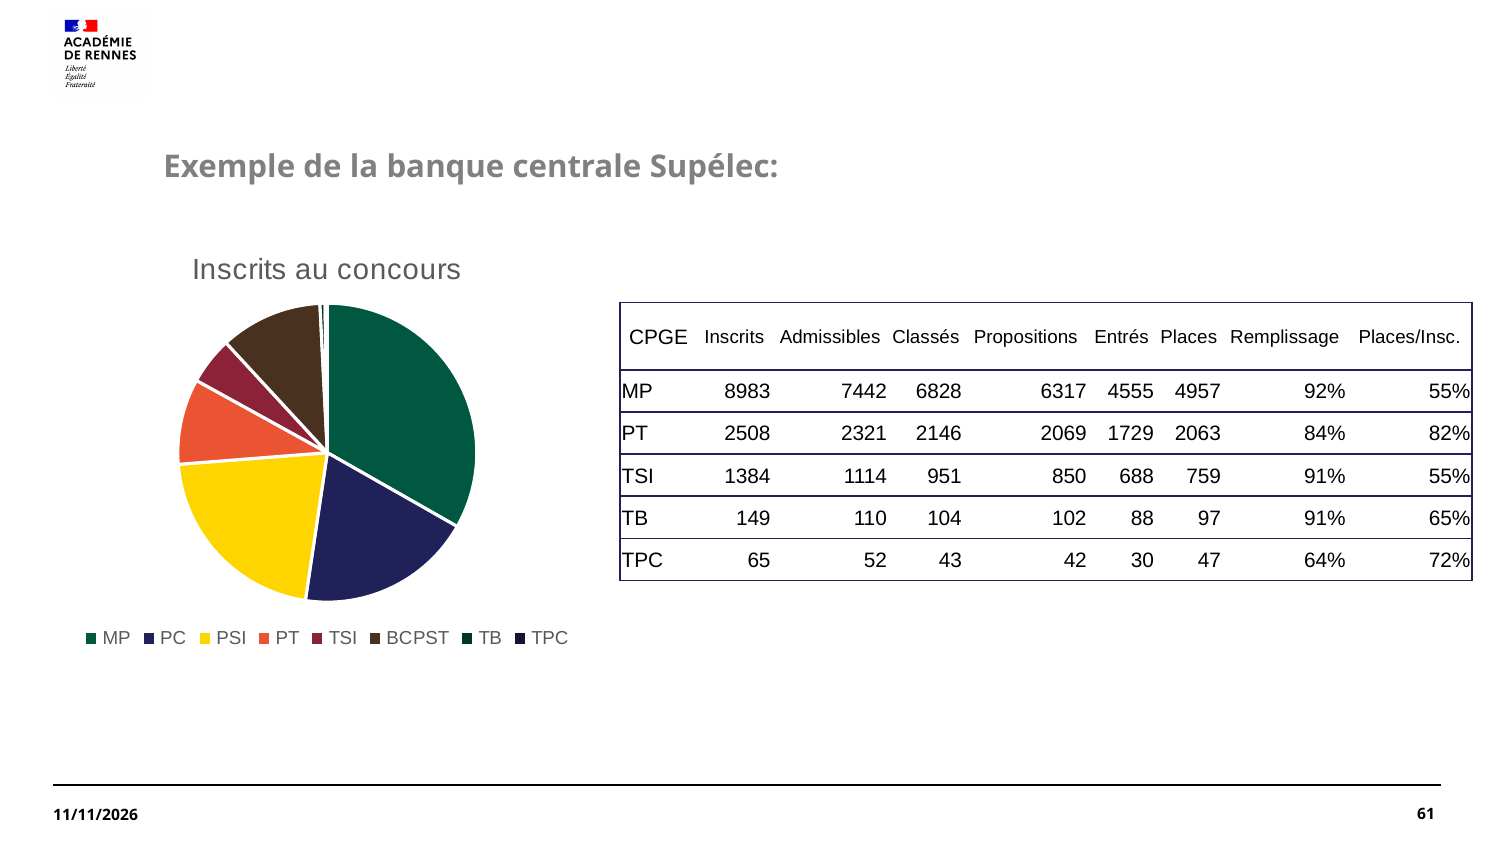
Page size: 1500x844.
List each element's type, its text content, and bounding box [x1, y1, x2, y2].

table_cell 88 [1088, 497, 1155, 538]
table_cell 65 [760, 539, 772, 580]
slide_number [53, 787, 252, 844]
table_cell 2069 [963, 413, 1088, 453]
table_cell 850 [963, 455, 1088, 495]
table_cell 43 [888, 539, 963, 580]
table_header Places/Insc. [1347, 303, 1471, 369]
table_header Propositions [963, 303, 1088, 369]
table_cell 6317 [963, 371, 1088, 411]
table_cell 4555 [1088, 371, 1155, 411]
slide_number 61 [1213, 784, 1436, 844]
chart [0, 227, 756, 656]
table_cell 52 [772, 539, 888, 580]
table_cell 149 [760, 497, 772, 538]
table_header Entrés [1088, 303, 1155, 369]
table_header Inscrits [760, 303, 772, 369]
table_cell 42 [963, 539, 1088, 580]
list Exemple de la banque centrale Supélec: [147, 145, 1500, 186]
table_cell 2146 [888, 413, 963, 453]
table_cell 1729 [1088, 413, 1155, 453]
table_cell 4957 [1155, 371, 1222, 411]
table_header Places [1155, 303, 1222, 369]
picture [53, 8, 148, 99]
table_cell 92% [1222, 371, 1347, 411]
table_cell 104 [888, 497, 963, 538]
table_cell 6828 [888, 371, 963, 411]
table_cell 2063 [1155, 413, 1222, 453]
table_cell 8983 [760, 371, 772, 411]
table_cell 65% [1347, 497, 1471, 538]
table_header Classés [888, 303, 963, 369]
table_cell 1114 [772, 455, 888, 495]
table_header Remplissage [1222, 303, 1347, 369]
table_cell 97 [1155, 497, 1222, 538]
table_cell 72% [1347, 539, 1471, 580]
table_cell 2508 [760, 413, 772, 453]
table_cell 91% [1222, 497, 1347, 538]
table_cell 47 [1155, 539, 1222, 580]
table_cell 688 [1088, 455, 1155, 495]
table_cell 55% [1347, 455, 1471, 495]
table_cell 951 [888, 455, 963, 495]
table_cell 30 [1088, 539, 1155, 580]
table_cell 2321 [772, 413, 888, 453]
table_header Admissibles [772, 303, 888, 369]
table_cell 7442 [772, 371, 888, 411]
table_cell 55% [1347, 371, 1471, 411]
table_cell 110 [772, 497, 888, 538]
table_cell 64% [1222, 539, 1347, 580]
table_cell 91% [1222, 455, 1347, 495]
table_cell 759 [1155, 455, 1222, 495]
table_cell 1384 [760, 455, 772, 495]
table_cell 102 [963, 497, 1088, 538]
table_cell 82% [1347, 413, 1471, 453]
table_cell 84% [1222, 413, 1347, 453]
